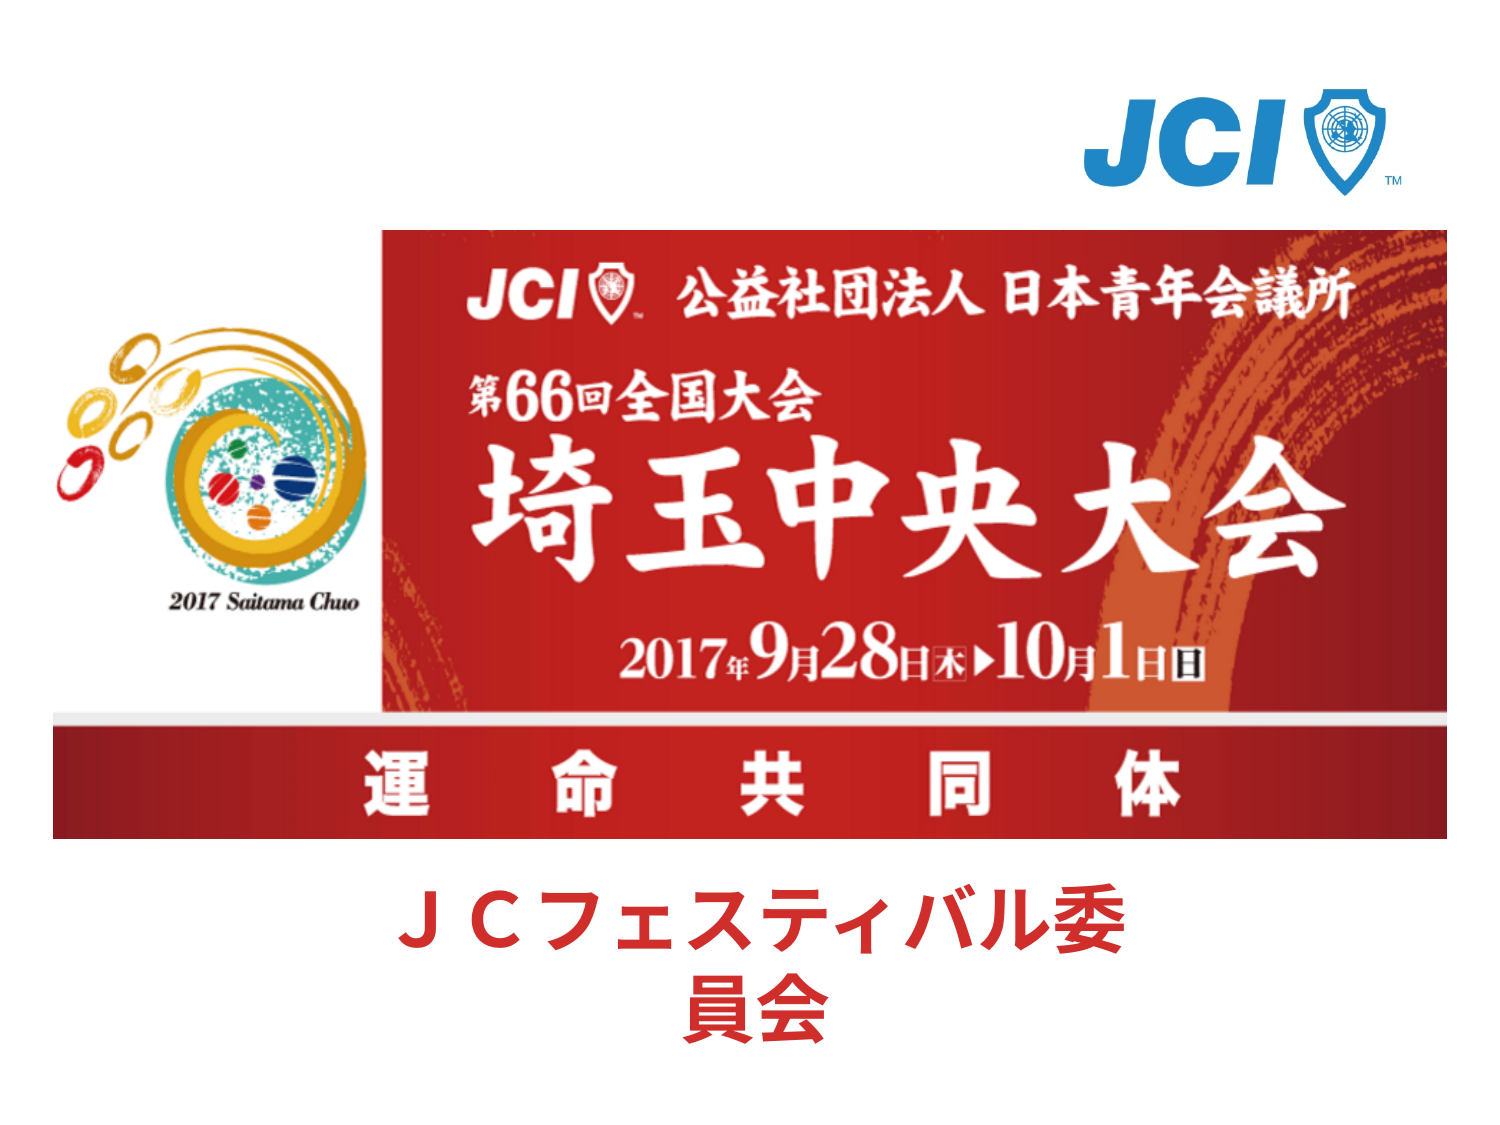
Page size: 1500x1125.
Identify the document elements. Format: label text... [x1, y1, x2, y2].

picture [53, 0, 1500, 839]
text_box ＪＣフェスティバル委員会 [336, 847, 1174, 1125]
